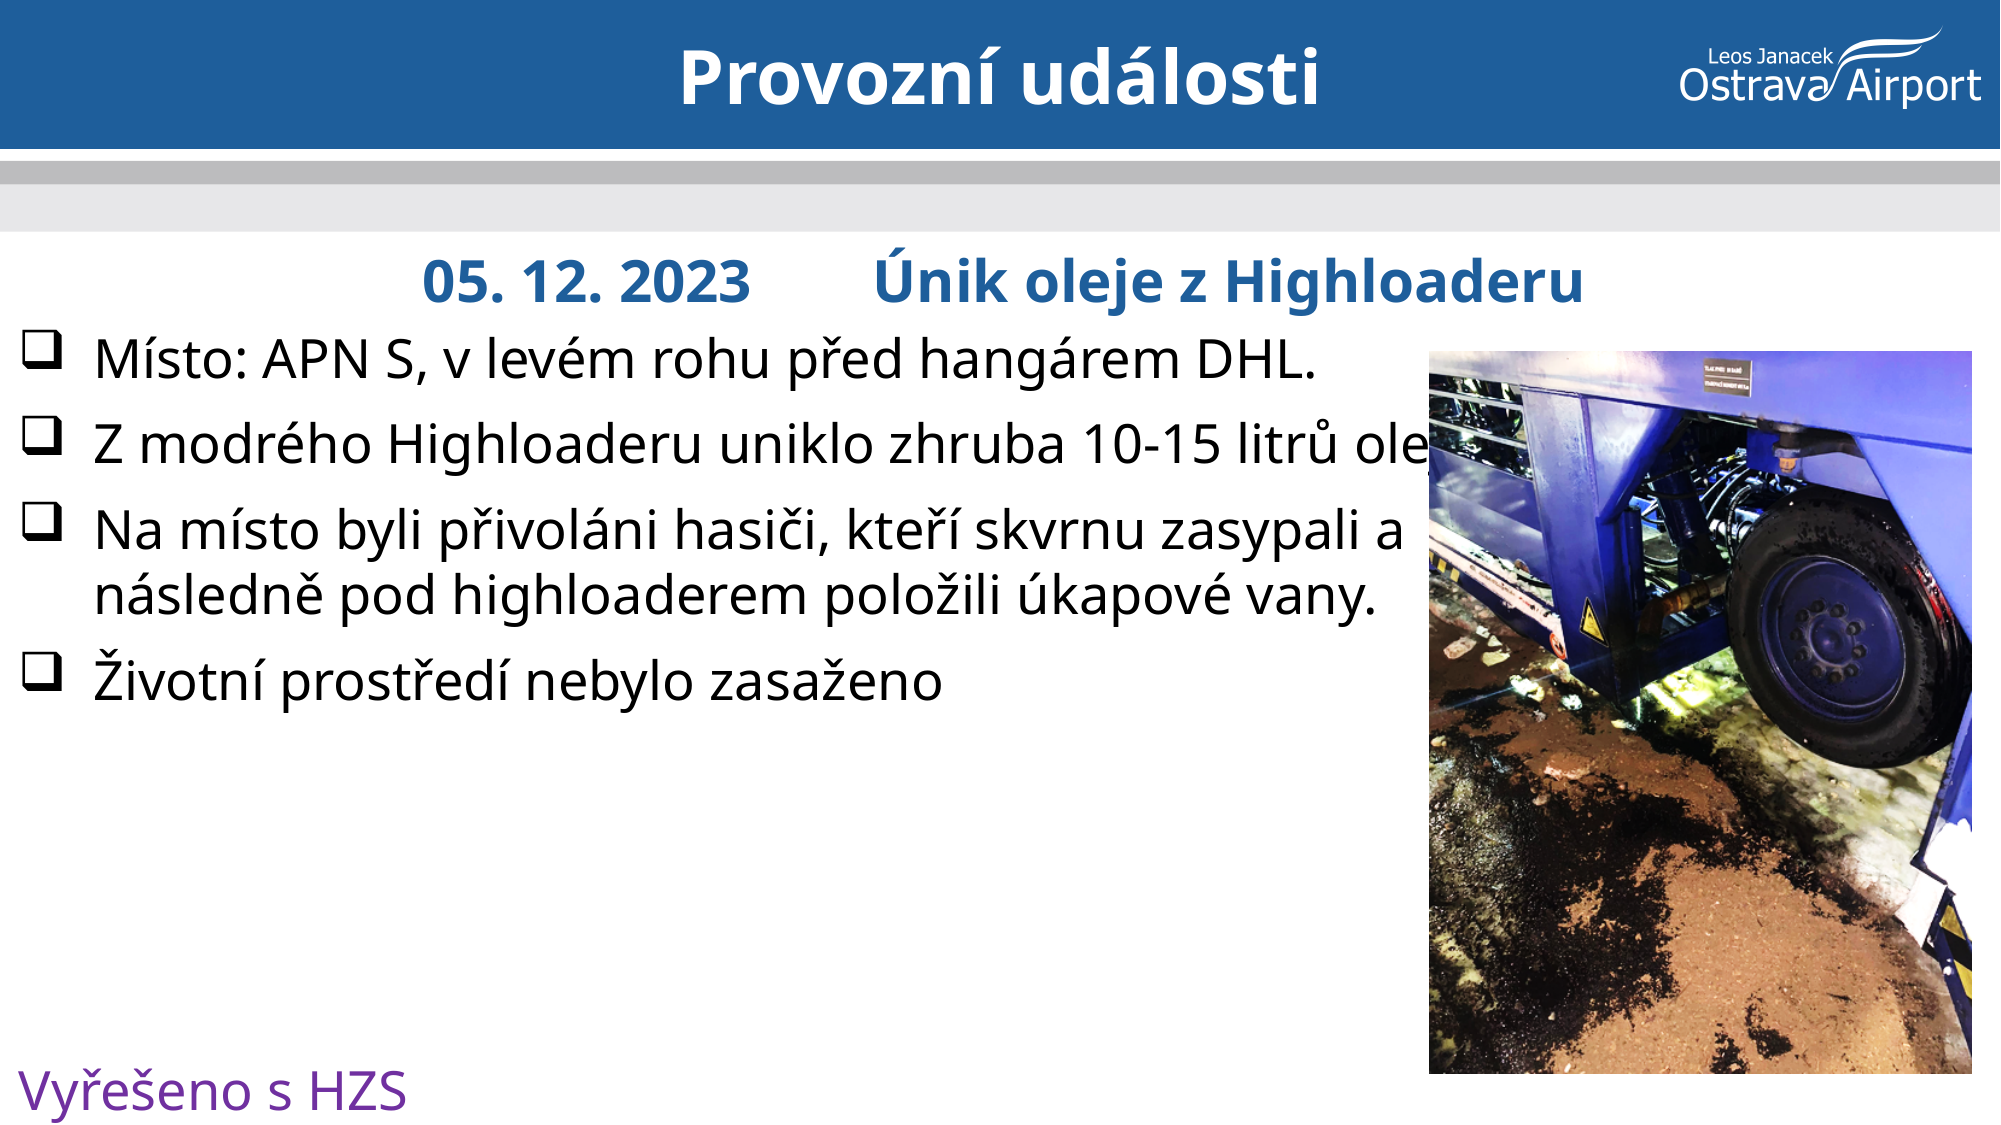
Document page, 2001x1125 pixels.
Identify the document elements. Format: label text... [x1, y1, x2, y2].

text_box 05. 12. 2023 Únik oleje z Highloaderu Místo: APN S, v levém rohu před hangárem DHL. Z modrého Highloaderu uniklo zhruba 10-15 litrů oleje. Na místo byli přivoláni hasiči, kteří skvrnu zasypali a následně pod highloaderem položili úkapové vany. Životní prostředí nebylo zasaženo [3, 236, 2000, 719]
text_box [0, 160, 2000, 184]
picture [1429, 351, 1972, 1074]
text_box [0, 184, 2000, 233]
picture [1662, 11, 2000, 137]
text_box Provozní události [0, 0, 2000, 150]
text_box Vyřešeno s HZS [4, 1049, 2000, 1125]
